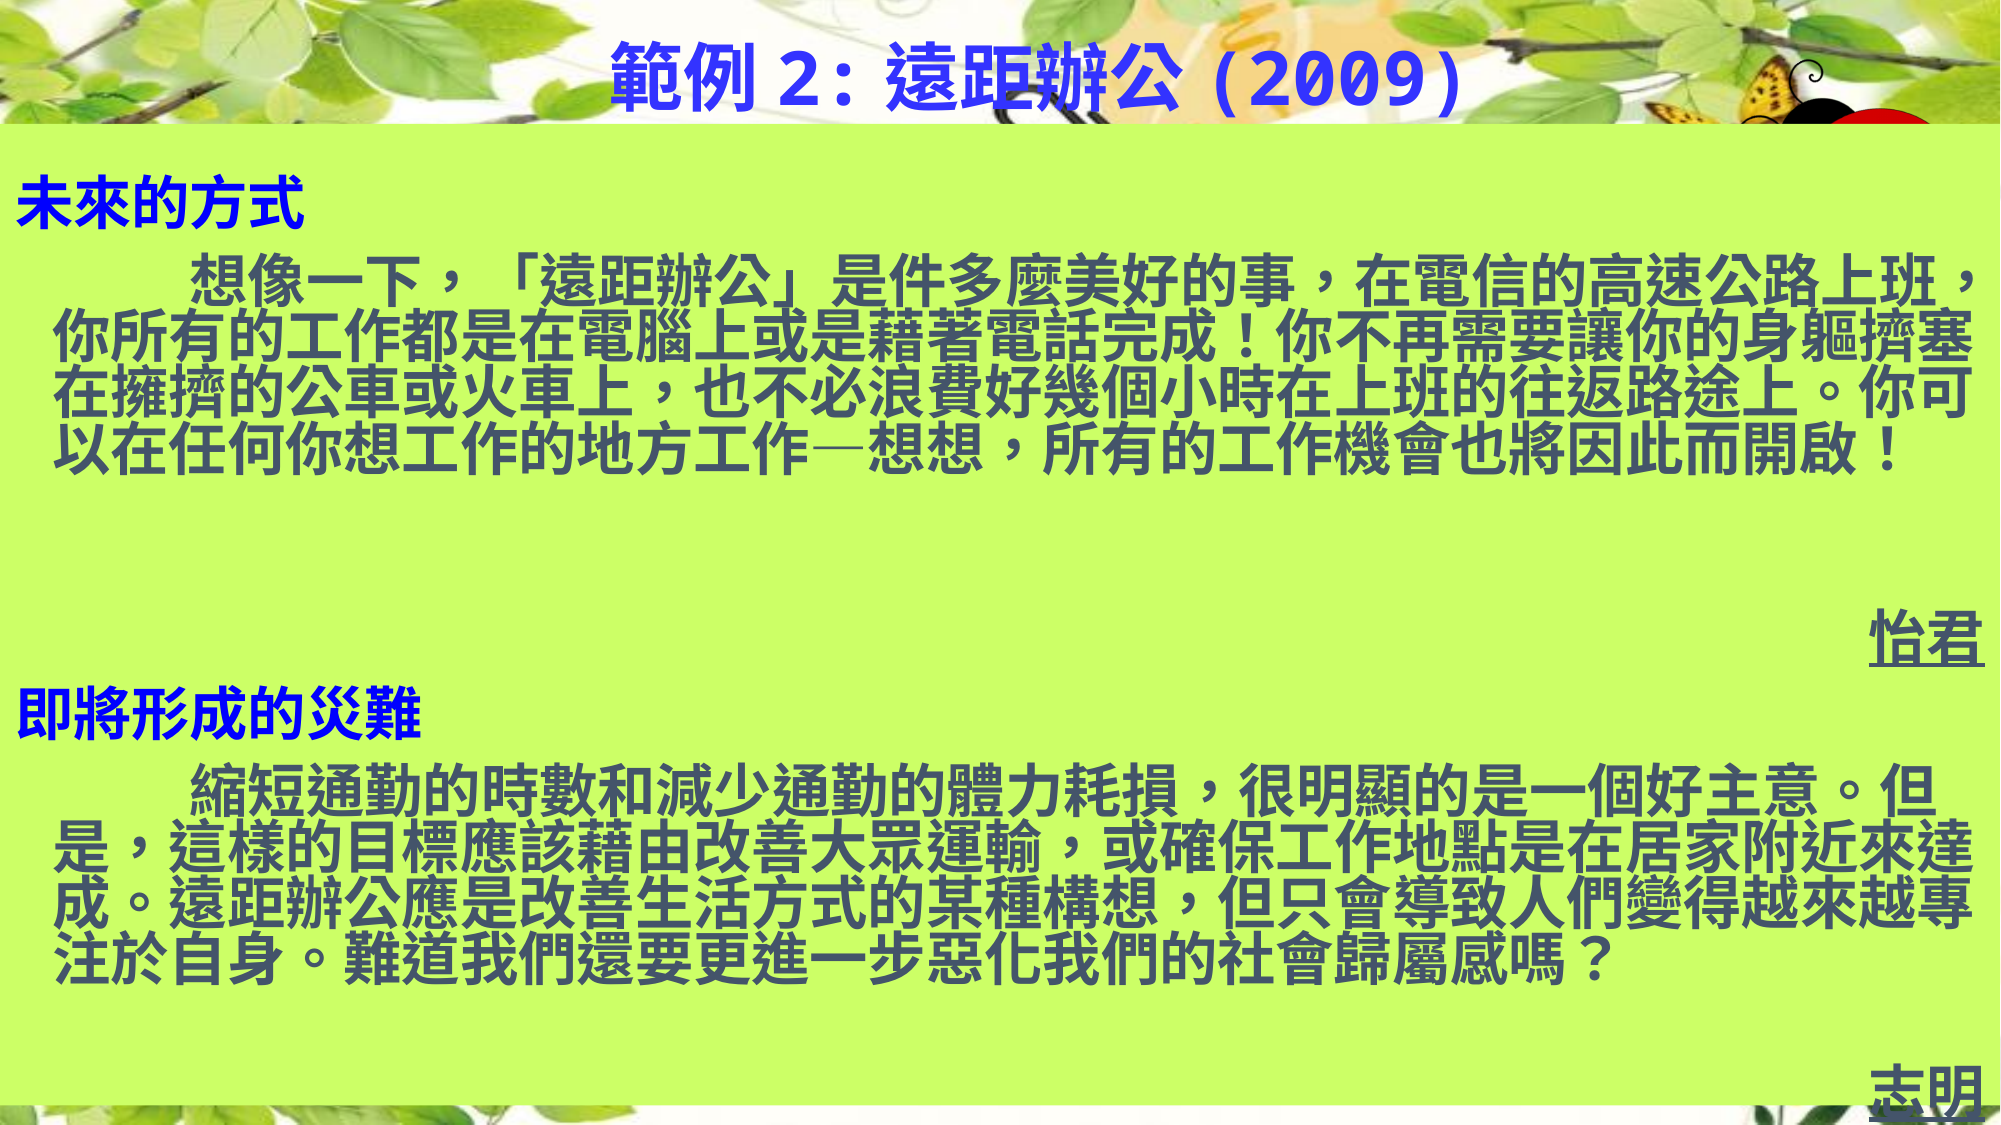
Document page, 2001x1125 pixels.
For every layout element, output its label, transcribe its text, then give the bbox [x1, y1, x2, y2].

text_box 範例2:遠距辦公(2009) [593, 22, 1488, 128]
list 未來的方式 想像一下，「遠距辦公」是件多麼美好的事，在電信的高速公路上班，你所有的工作都是在電腦上或是藉著電話完成！你不再需要讓你的身軀擠塞在擁擠的公車或火車上，也不必浪費好幾個小時在上班的往返路途上。你可以在任何你想工作的地方工作—想想，所有的工作機會也將因此而開啟！ 怡君 即將形成的災難 縮短通勤的時數和減少通勤的體力耗損，很明顯的是一個好主意。但是，這樣的目標應該藉由改善大眾運輸，或確保工作地點是在居家附近來達成。遠距辦公應是改善生活方式的某種構想，但只會導致人們變得越來越專注於自身。難道我們還要更進一步惡化我們的社會歸屬感嗎？ 志明 [0, 123, 2000, 1106]
picture [0, 0, 2001, 1125]
